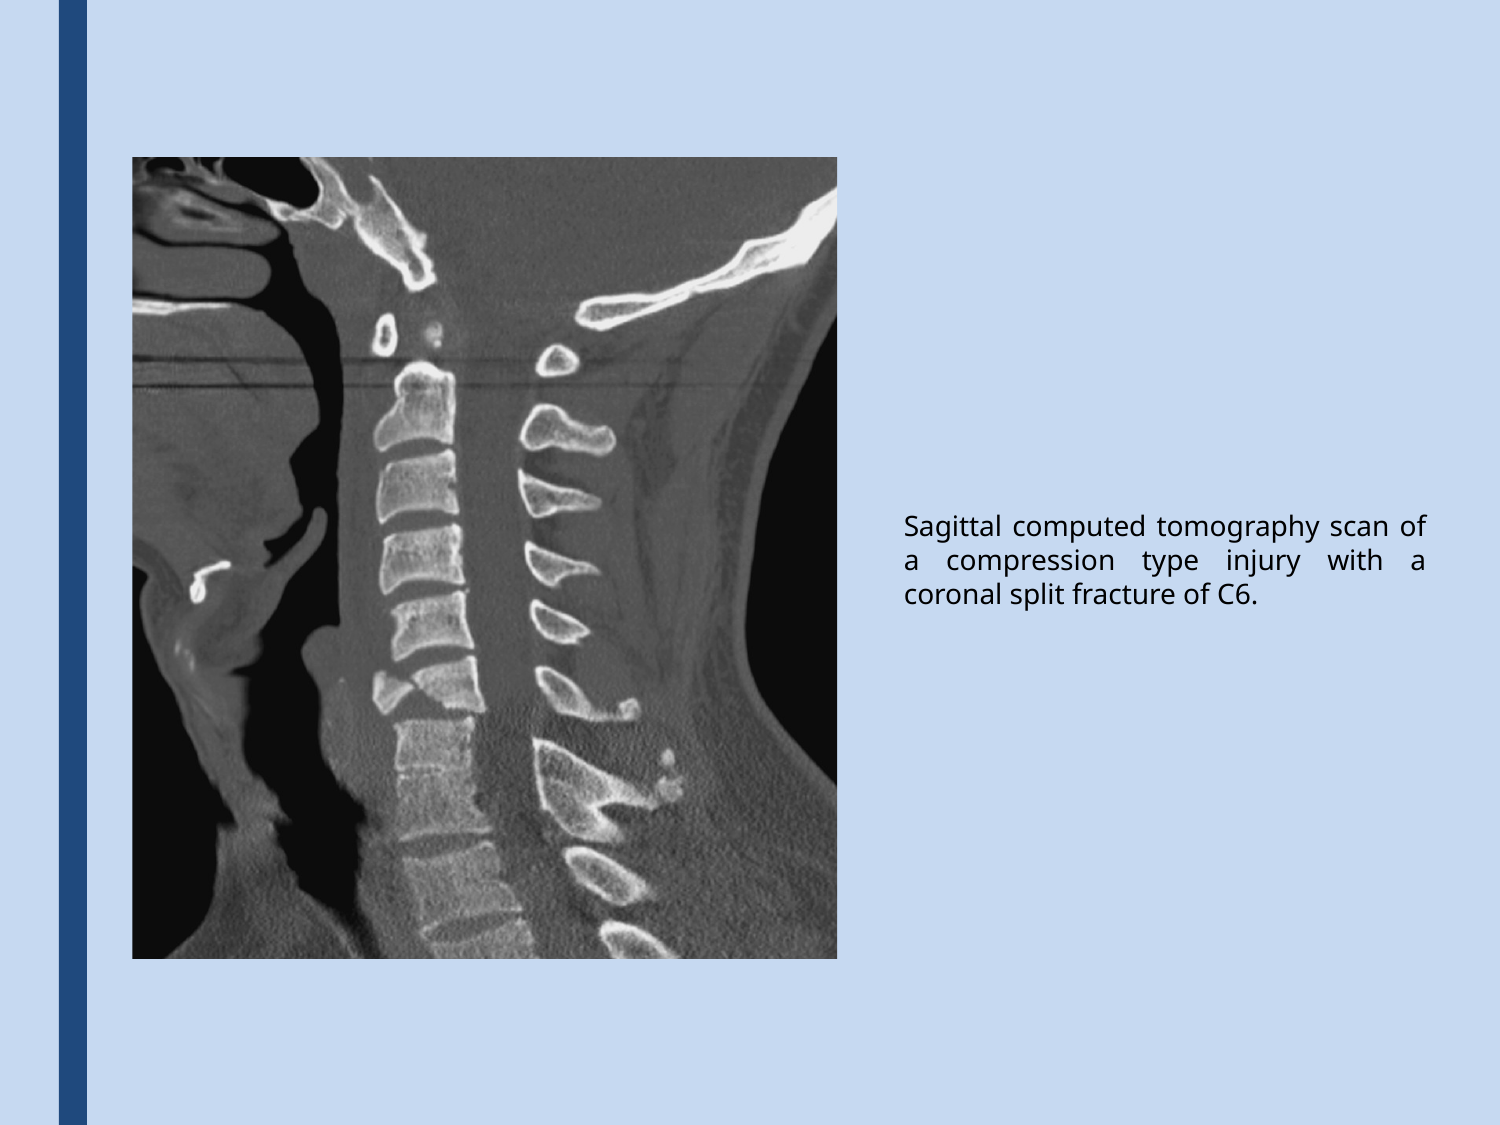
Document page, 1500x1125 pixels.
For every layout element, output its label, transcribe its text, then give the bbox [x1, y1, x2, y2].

text_box Sagittal computed tomography scan of a compression type injury with a coronal split fracture of C6. [889, 501, 1442, 618]
picture [132, 157, 838, 959]
